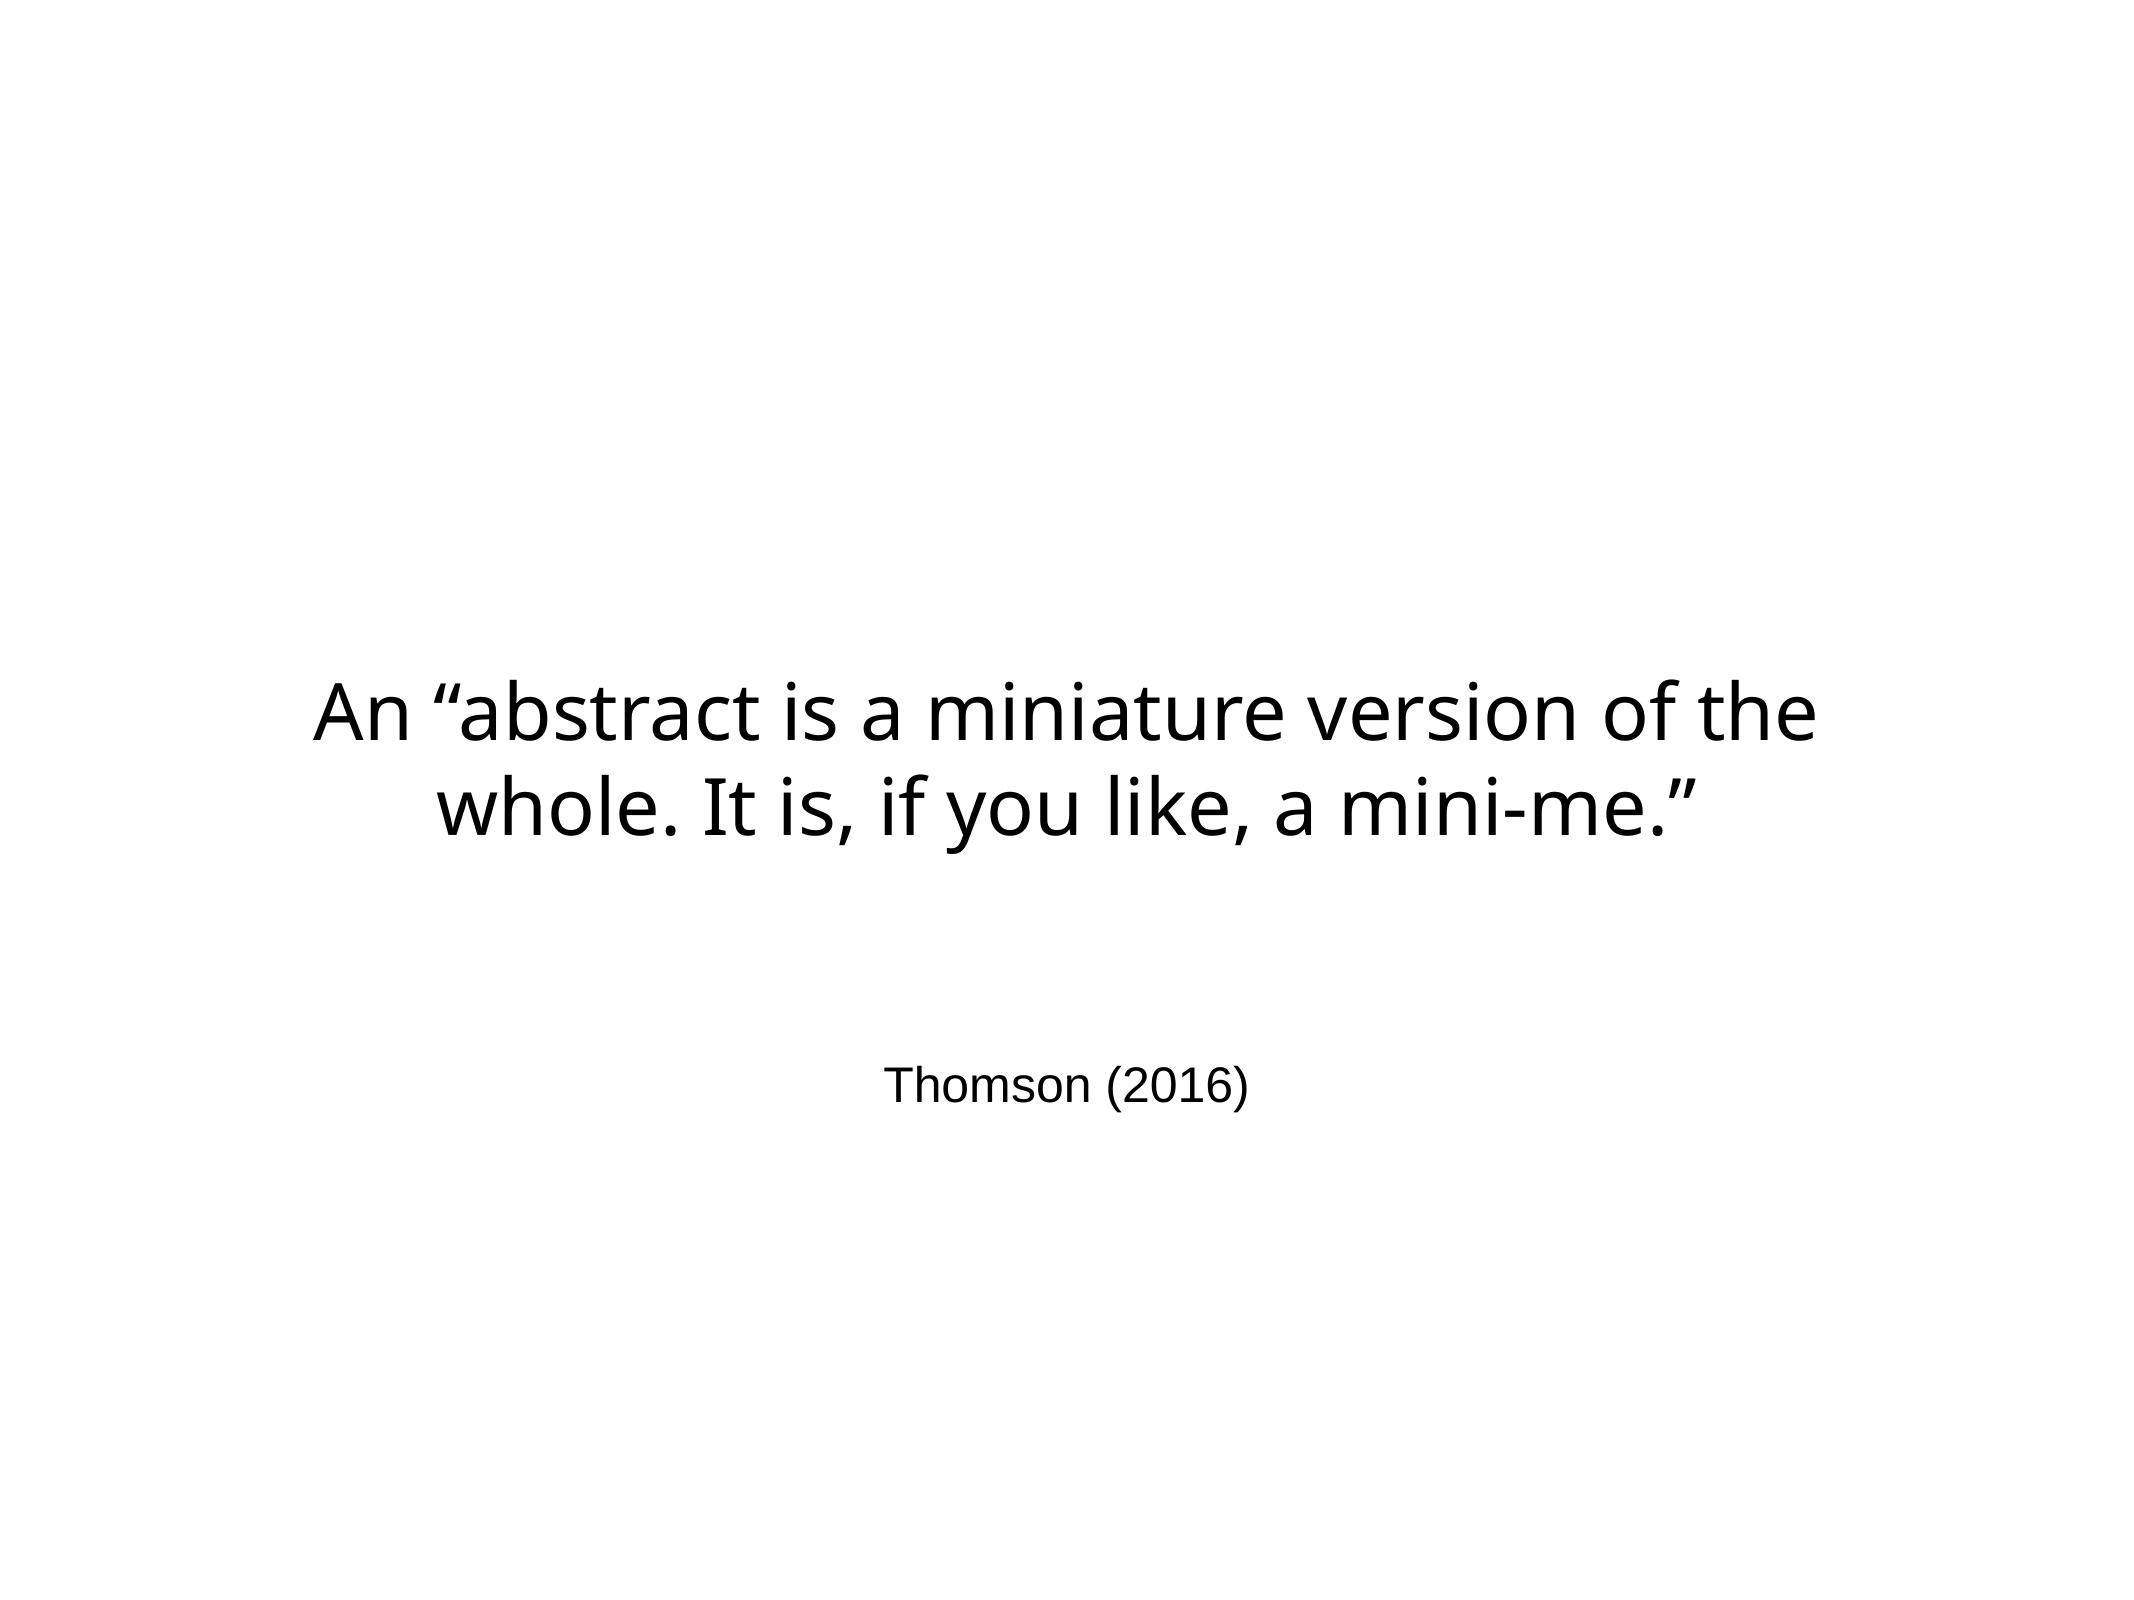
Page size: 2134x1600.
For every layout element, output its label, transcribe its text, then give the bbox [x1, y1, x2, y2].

list Thomson (2016) [207, 1043, 1926, 1122]
list An “abstract is a miniature version of the whole. It is, if you like, a mini-me.” [207, 651, 1926, 861]
